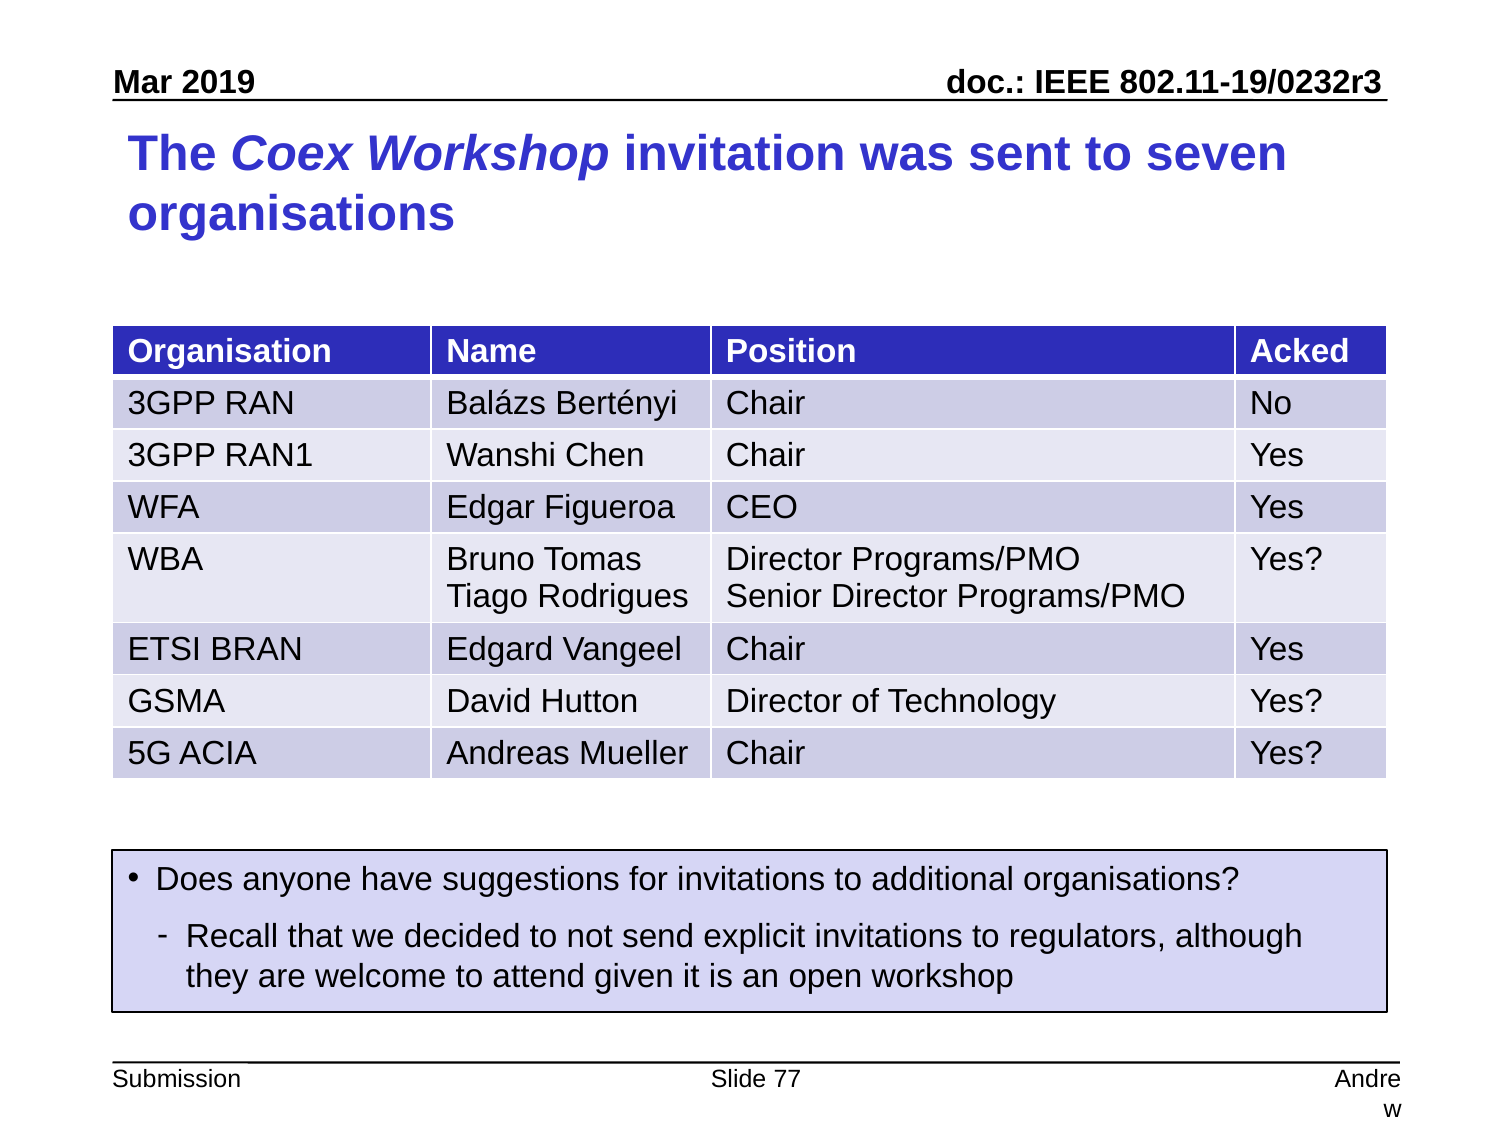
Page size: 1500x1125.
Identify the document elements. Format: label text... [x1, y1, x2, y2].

table_cell Yes? [1236, 534, 1386, 622]
table_cell No [1236, 380, 1386, 428]
table_cell Chair [712, 623, 1234, 674]
table_cell Chair [712, 380, 1234, 428]
table_cell Yes? [1236, 728, 1386, 778]
table_cell Director Programs/PMO Senior Director Programs/PMO [712, 534, 1234, 622]
table_cell David Hutton [432, 675, 710, 726]
table_cell 3GPP RAN1 [113, 430, 430, 480]
table_cell Chair [712, 430, 1234, 480]
table_cell GSMA [113, 675, 430, 726]
table_cell WFA [113, 482, 430, 532]
slide_number Slide 77 [709, 1061, 803, 1093]
table_header Name [432, 326, 710, 374]
table_cell Chair [712, 728, 1234, 778]
table_cell Edgard Vangeel [432, 623, 710, 674]
table_cell Bruno Tomas Tiago Rodrigues [432, 534, 710, 622]
table_cell CEO [712, 482, 1234, 532]
table_cell Yes [1236, 430, 1386, 480]
table_cell Yes [1236, 482, 1386, 532]
table_cell 3GPP RAN [113, 380, 430, 428]
table_cell ETSI BRAN [113, 623, 430, 674]
table_cell Wanshi Chen [432, 430, 710, 480]
table_cell 5G ACIA [113, 728, 430, 778]
table_cell Director of Technology [712, 675, 1234, 726]
table_cell Edgar Figueroa [432, 482, 710, 532]
table_header Organisation [113, 326, 430, 374]
table_cell Andreas Mueller [432, 728, 710, 778]
table_cell Yes? [1236, 675, 1386, 726]
footer Andrew Myles, Cisco [1320, 1061, 1402, 1093]
table_cell Balázs Bertényi [432, 380, 710, 428]
table_cell Yes [1236, 623, 1386, 674]
table_cell WBA [113, 534, 430, 622]
table_header Acked [1236, 326, 1386, 374]
text_box Does anyone have suggestions for invitations to additional organisations? Recall that we decided to not send explicit invitations to regulators, although they are welcome to attend given it is an open workshop [112, 849, 1388, 1013]
table_header Position [712, 326, 1234, 374]
title The Coex Workshop invitation was sent to seven organisations [112, 112, 1388, 288]
